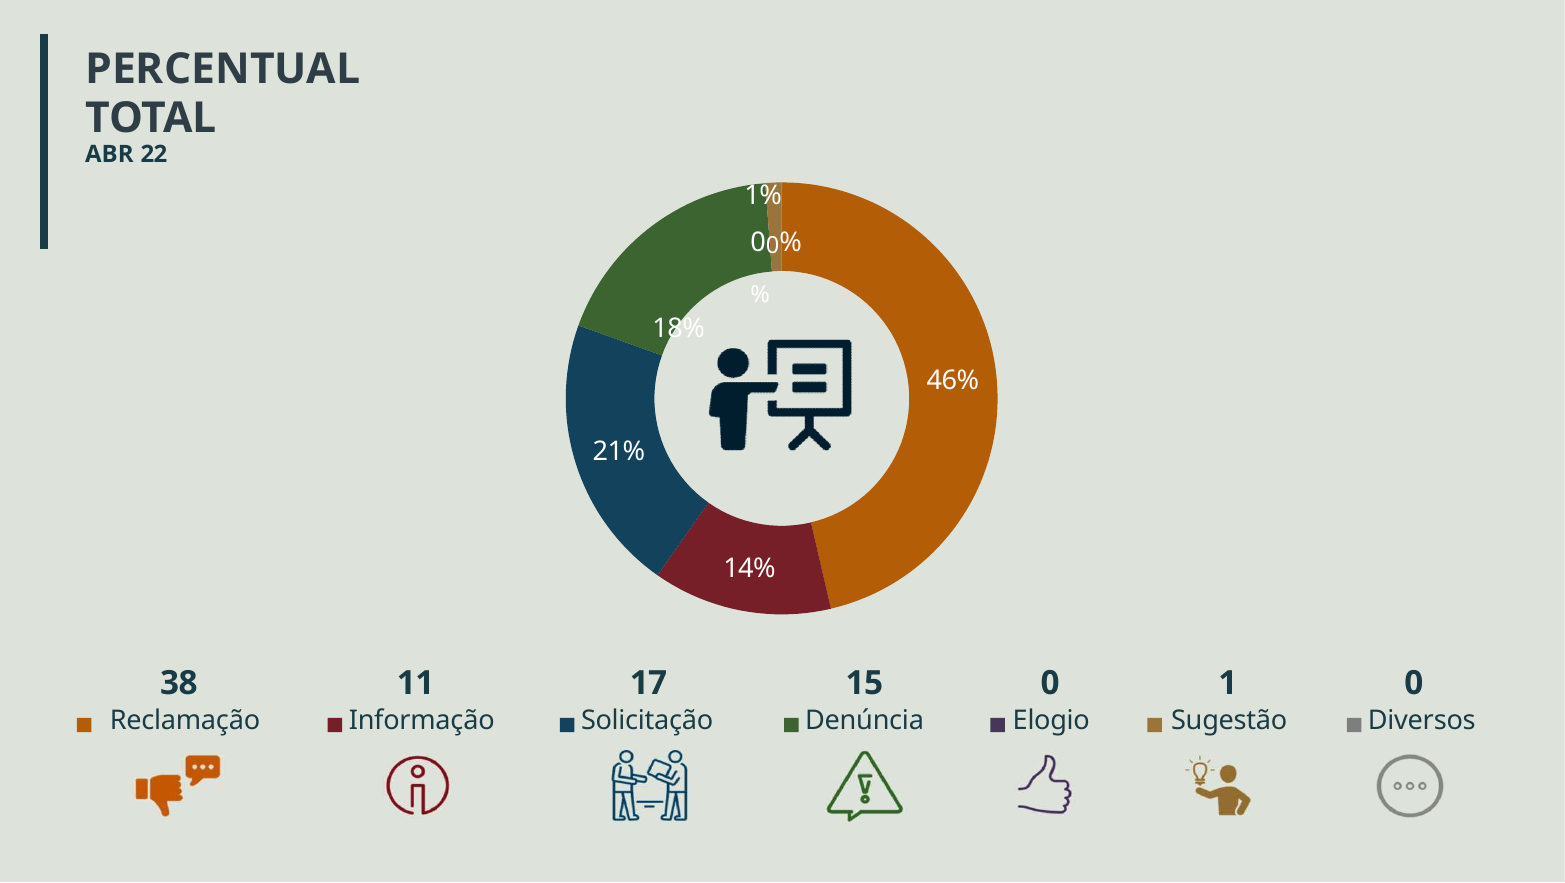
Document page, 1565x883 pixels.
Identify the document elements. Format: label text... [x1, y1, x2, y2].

table_cell Diversos [1329, 703, 1478, 740]
table_header 17 [542, 658, 766, 703]
table_header 1 [1129, 658, 1329, 703]
picture [1172, 749, 1262, 823]
text_box [990, 717, 1005, 733]
title PERCENTUAL TOTAL ABR 22 [83, 33, 478, 191]
picture [997, 749, 1087, 823]
table_cell Denúncia [766, 703, 973, 740]
text_box [1346, 717, 1362, 733]
table_cell Solicitação [542, 703, 766, 740]
table_header 11 [310, 658, 542, 703]
table_cell Elogio [973, 703, 1129, 740]
picture [819, 748, 911, 823]
table_cell Sugestão [1129, 703, 1329, 740]
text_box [565, 182, 999, 615]
picture [692, 323, 869, 469]
text_box [784, 717, 799, 733]
text_box [76, 717, 92, 733]
table_header 15 [766, 658, 973, 703]
table_cell Reclamação [93, 703, 310, 740]
picture [1361, 746, 1459, 827]
picture [125, 743, 230, 829]
table_cell Informação [310, 703, 542, 740]
text_box [1147, 717, 1162, 733]
table_header 38 [93, 658, 310, 703]
text_box [327, 717, 343, 733]
picture [604, 749, 694, 823]
table_header 0 [973, 658, 1129, 703]
text_box [559, 717, 575, 733]
table_header 0 [1329, 658, 1478, 703]
text_box 1% 00%% 18% [648, 175, 808, 180]
picture [375, 752, 457, 819]
